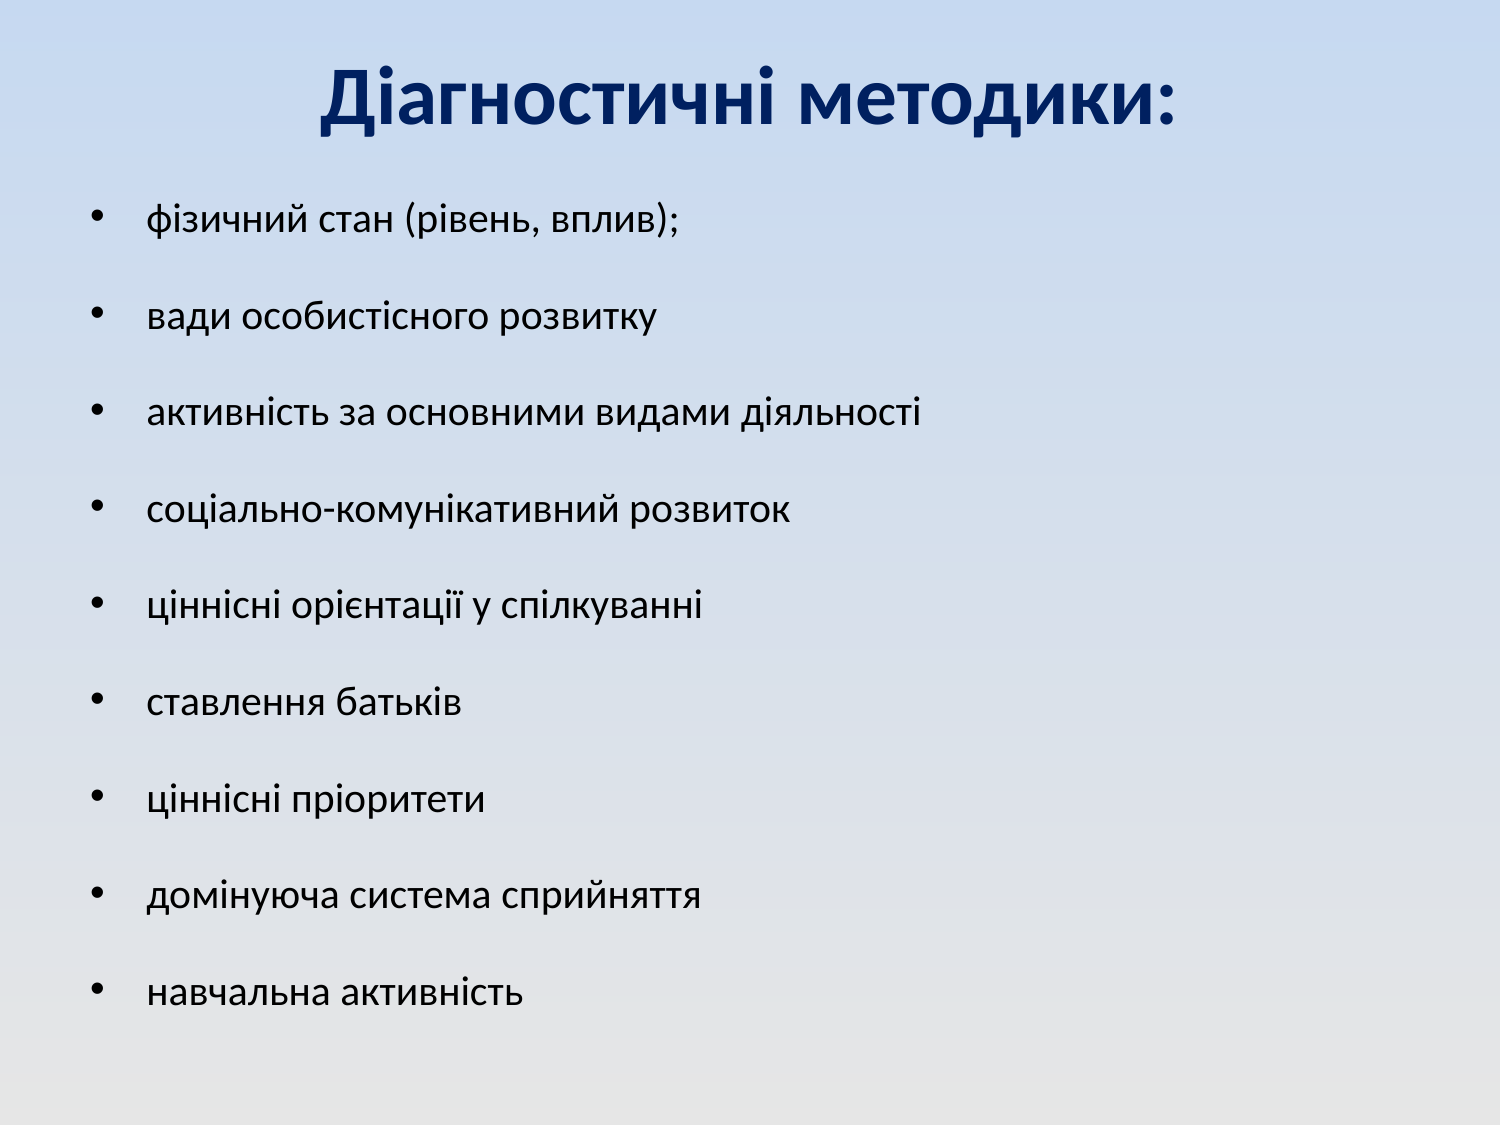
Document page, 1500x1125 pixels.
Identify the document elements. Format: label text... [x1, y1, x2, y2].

title Діагностичні методики: [75, 45, 1425, 137]
list фізичний стан (рівень, вплив); вади особистісного розвитку активність за основними видами діяльності соціально-комунікативний розвиток ціннісні орієнтації у спілкуванні ставлення батьків ціннісні пріоритети домінуюча система сприйняття навчальна активність [75, 137, 1425, 1059]
